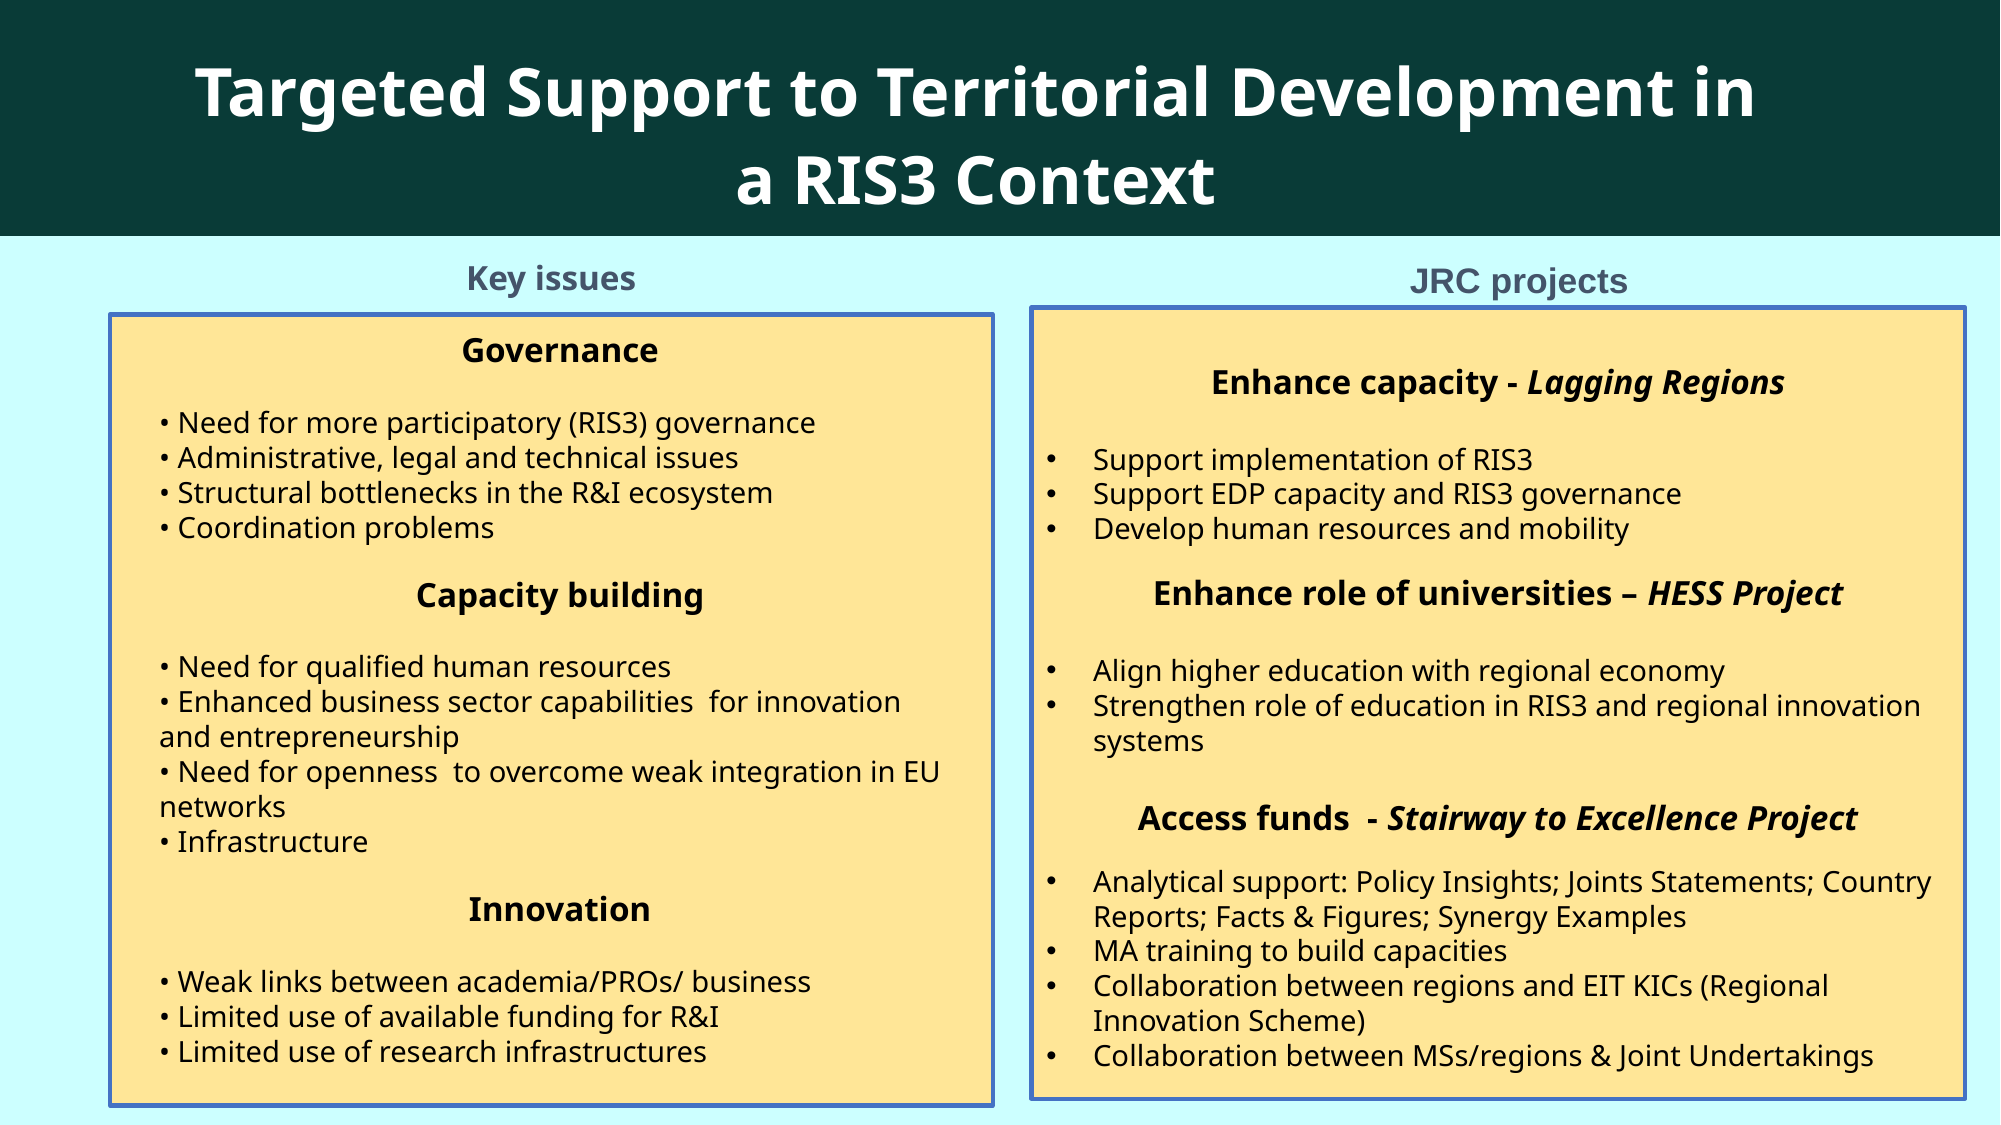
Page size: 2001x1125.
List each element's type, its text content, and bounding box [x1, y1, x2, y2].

text_box JRC projects [1164, 254, 1874, 307]
text_box Governance • Need for more participatory (RIS3) governance • Administrative, legal and technical issues • Structural bottlenecks in the R&I ecosystem • Coordination problems Capacity building • Need for qualified human resources • Enhanced business sector capabilities for innovation and entrepreneurship • Need for openness to overcome weak integration in EU networks • Infrastructure Innovation • Weak links between academia/PROs/ business • Limited use of available funding for R&I • Limited use of research infrastructures [144, 321, 977, 1076]
text_box Targeted Support to Territorial Development in a RIS3 Context [175, 41, 1777, 149]
picture [1572, 993, 1977, 1112]
text_box Enhance capacity - Lagging Regions Support implementation of RIS3 Support EDP capacity and RIS3 governance Develop human resources and mobility Enhance role of universities – HESS Project Align higher education with regional economy Strengthen role of education in RIS3 and regional innovation systems Access funds - Stairway to Excellence Project Analytical support: Policy Insights; Joints Statements; Country Reports; Facts & Figures; Synergy Examples MA training to build capacities Collaboration between regions and EIT KICs (Regional Innovation Scheme) Collaboration between MSs/regions & Joint Undertakings [1031, 308, 1966, 1105]
text_box [110, 314, 993, 1106]
text_box Key issues [196, 254, 906, 321]
